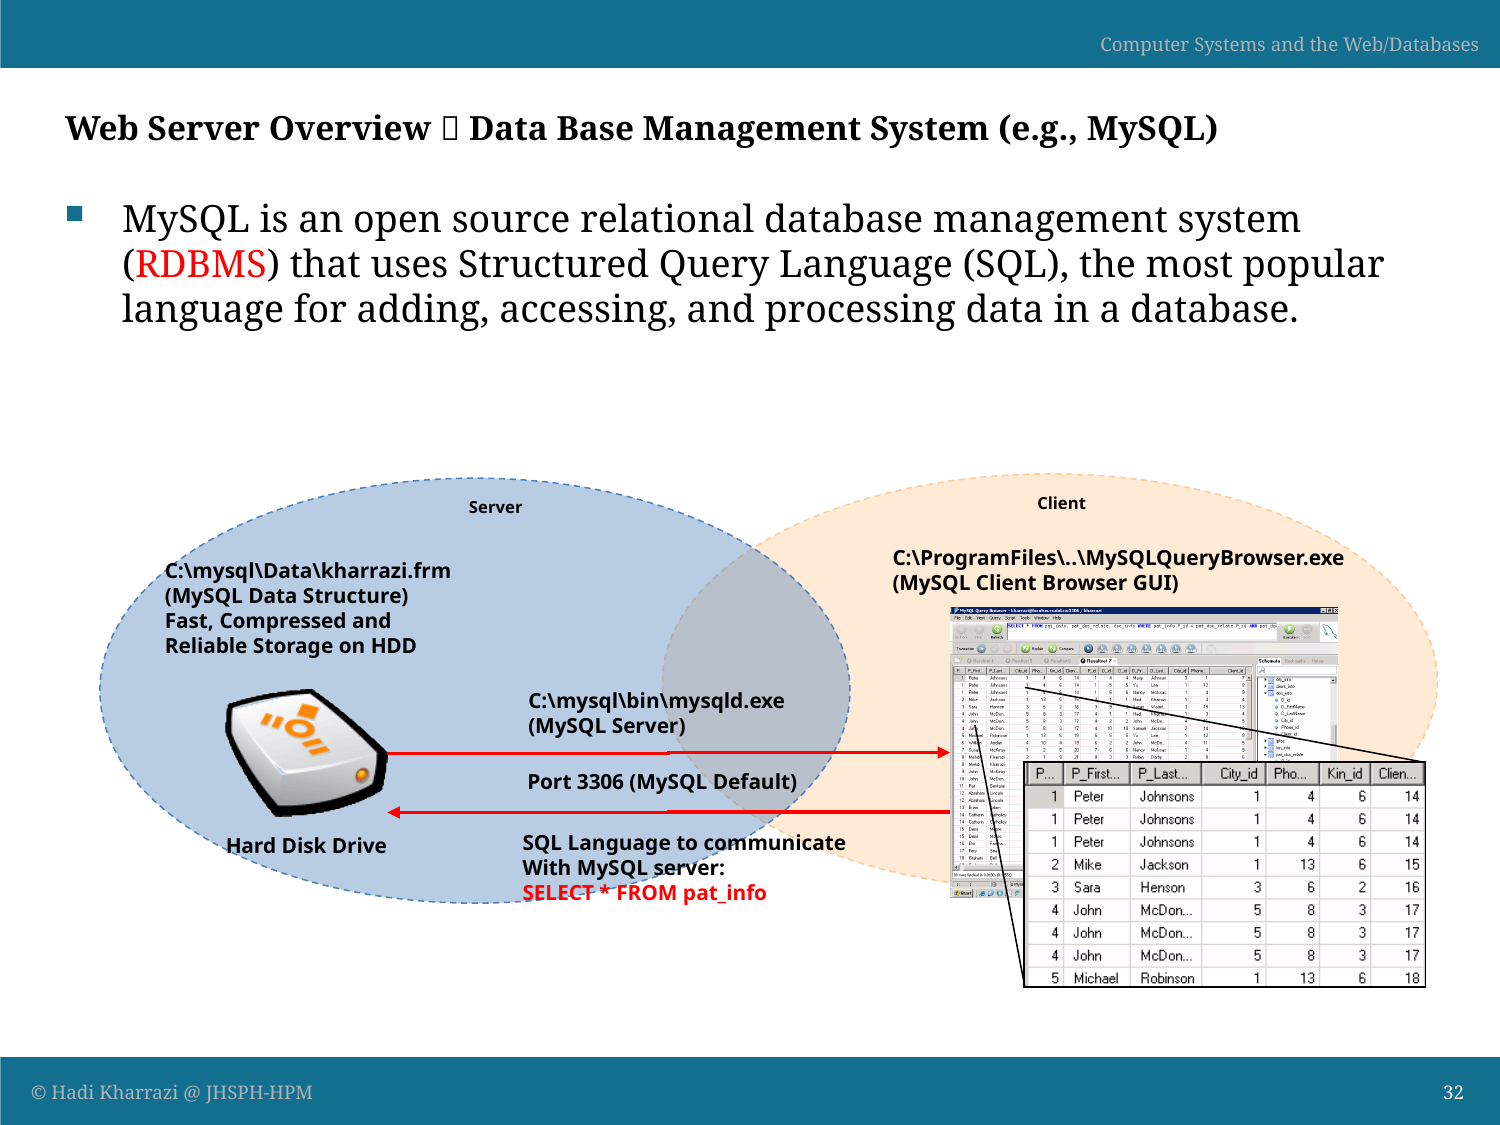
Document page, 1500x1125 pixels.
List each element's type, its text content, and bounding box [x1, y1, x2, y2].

text_box C:\mysql\Data\kharrazi.frm (MySQL Data Structure) Fast, Compressed and Reliable Storage on HDD [149, 549, 467, 665]
picture [224, 689, 388, 817]
list MySQL is an open source relational database management system (RDBMS) that uses Structured Query Language (SQL), the most popular language for adding, accessing, and processing data in a database. [50, 187, 1450, 1005]
picture [949, 606, 1426, 987]
title Web Server Overview  Data Base Management System (e.g., MySQL) [50, 99, 1450, 160]
text_box Server [454, 489, 538, 525]
slide_number 32 [1381, 1073, 1479, 1112]
text_box C:\ProgramFiles\..\MySQLQueryBrowser.exe (MySQL Client Browser GUI) [877, 537, 1360, 603]
text_box Port 3306 (MySQL Default) [512, 762, 812, 801]
text_box Hard Disk Drive [211, 825, 402, 865]
text_box C:\mysql\bin\mysqld.exe (MySQL Server) [513, 680, 801, 746]
text_box SQL Language to communicate With MySQL server: SELECT * FROM pat_info [507, 822, 862, 913]
